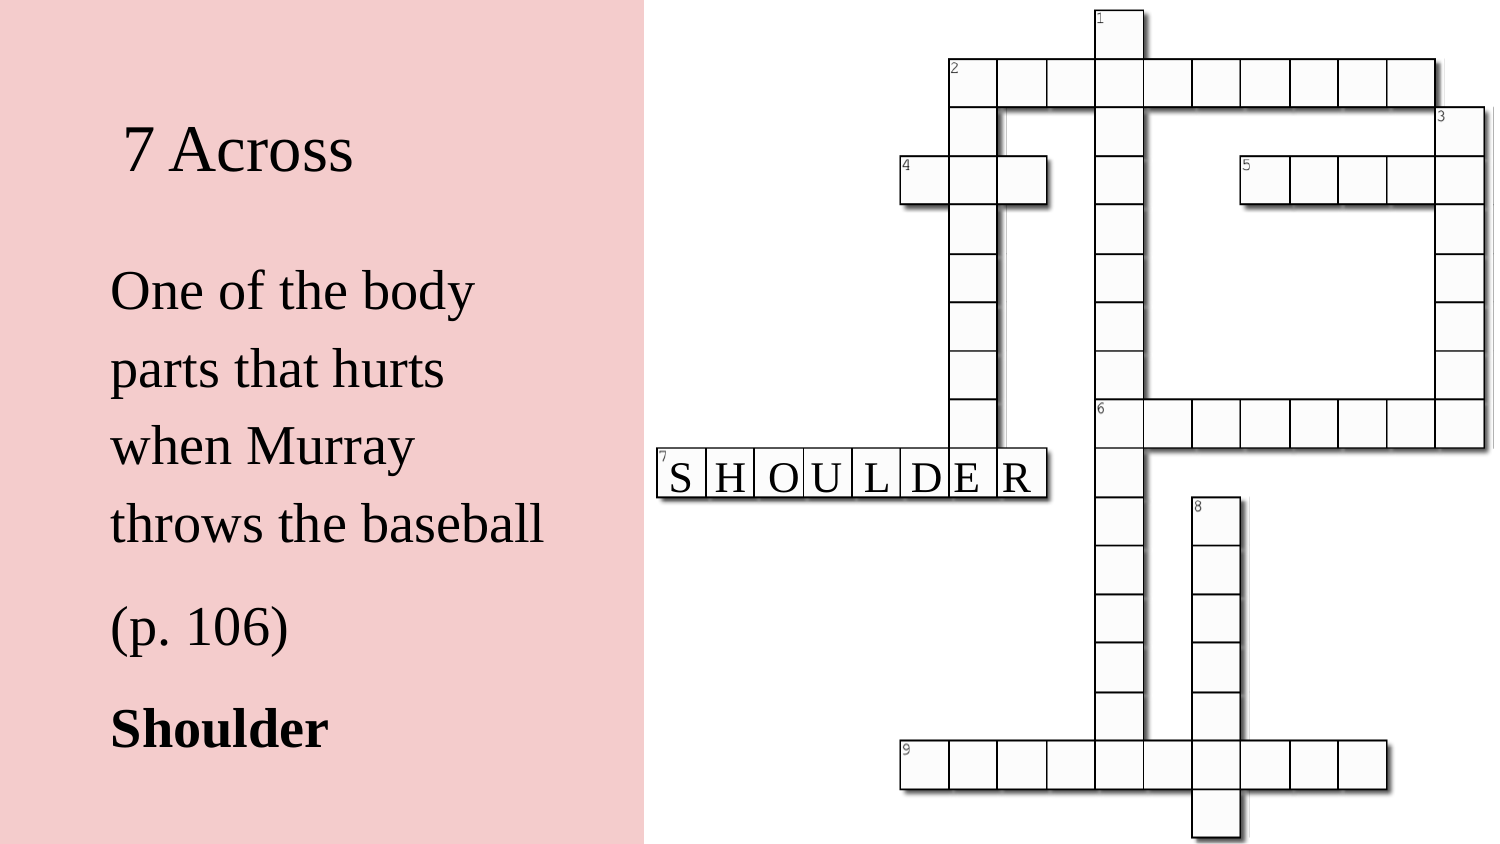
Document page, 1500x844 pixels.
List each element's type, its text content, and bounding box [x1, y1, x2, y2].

text_box 7 Across [107, 89, 596, 200]
list One of the body parts that hurts when Murray throws the baseball (p. 106) Shoulder [95, 228, 585, 775]
picture [643, 0, 1500, 844]
